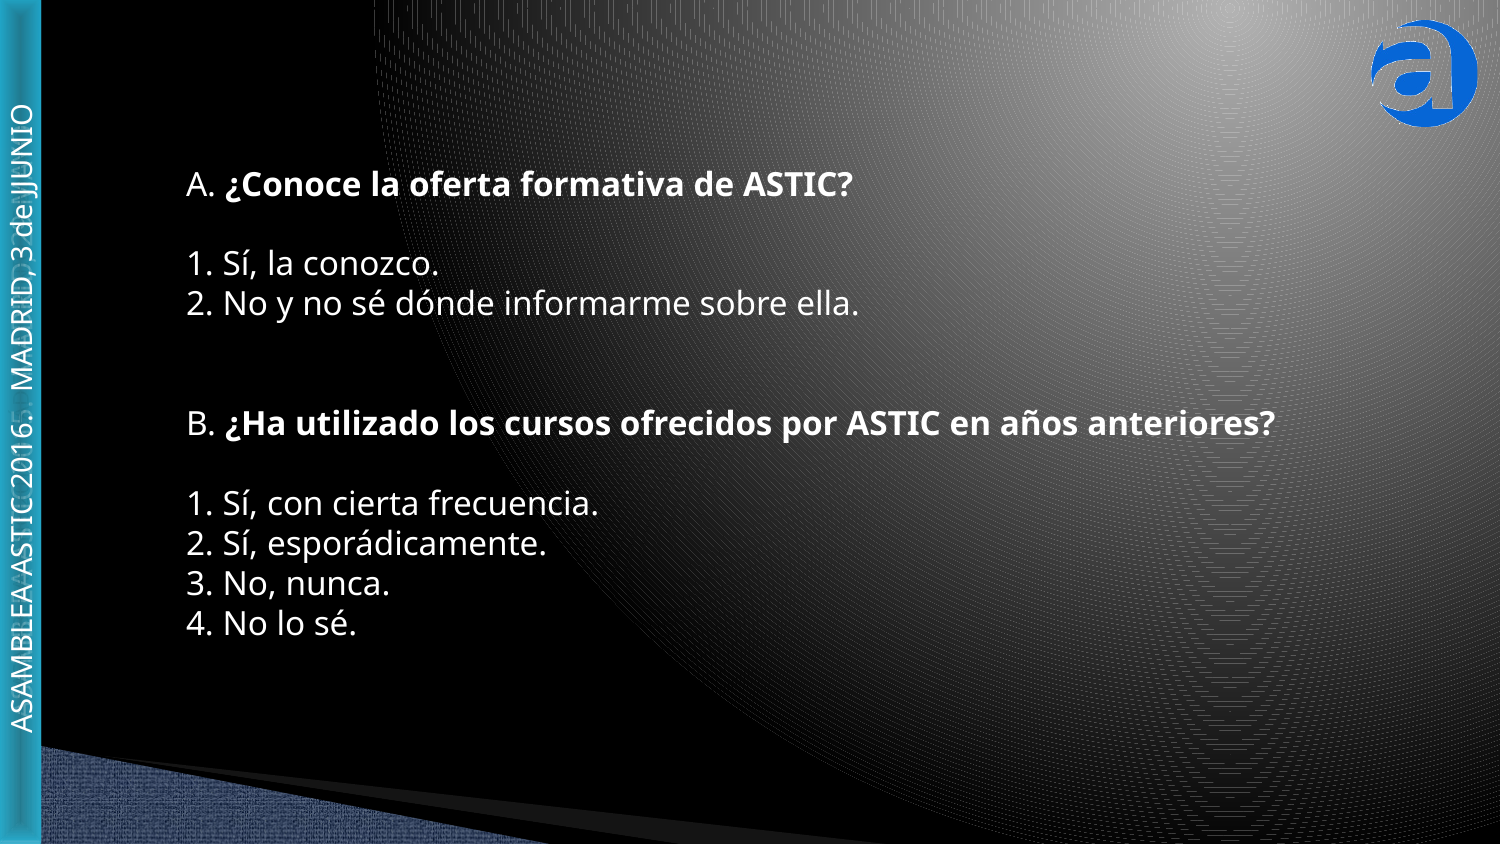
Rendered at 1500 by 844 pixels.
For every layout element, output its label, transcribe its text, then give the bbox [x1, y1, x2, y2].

text_box A. ¿Conoce la oferta formativa de ASTIC? 1. Sí, la conozco. 2. No y no sé dónde informarme sobre ella. B. ¿Ha utilizado los cursos ofrecidos por ASTIC en años anteriores? 1. Sí, con cierta frecuencia. 2. Sí, esporádicamente. 3. No, nunca. 4. No lo sé. [171, 155, 1400, 750]
picture [42, 746, 549, 844]
picture [1371, 20, 1478, 127]
